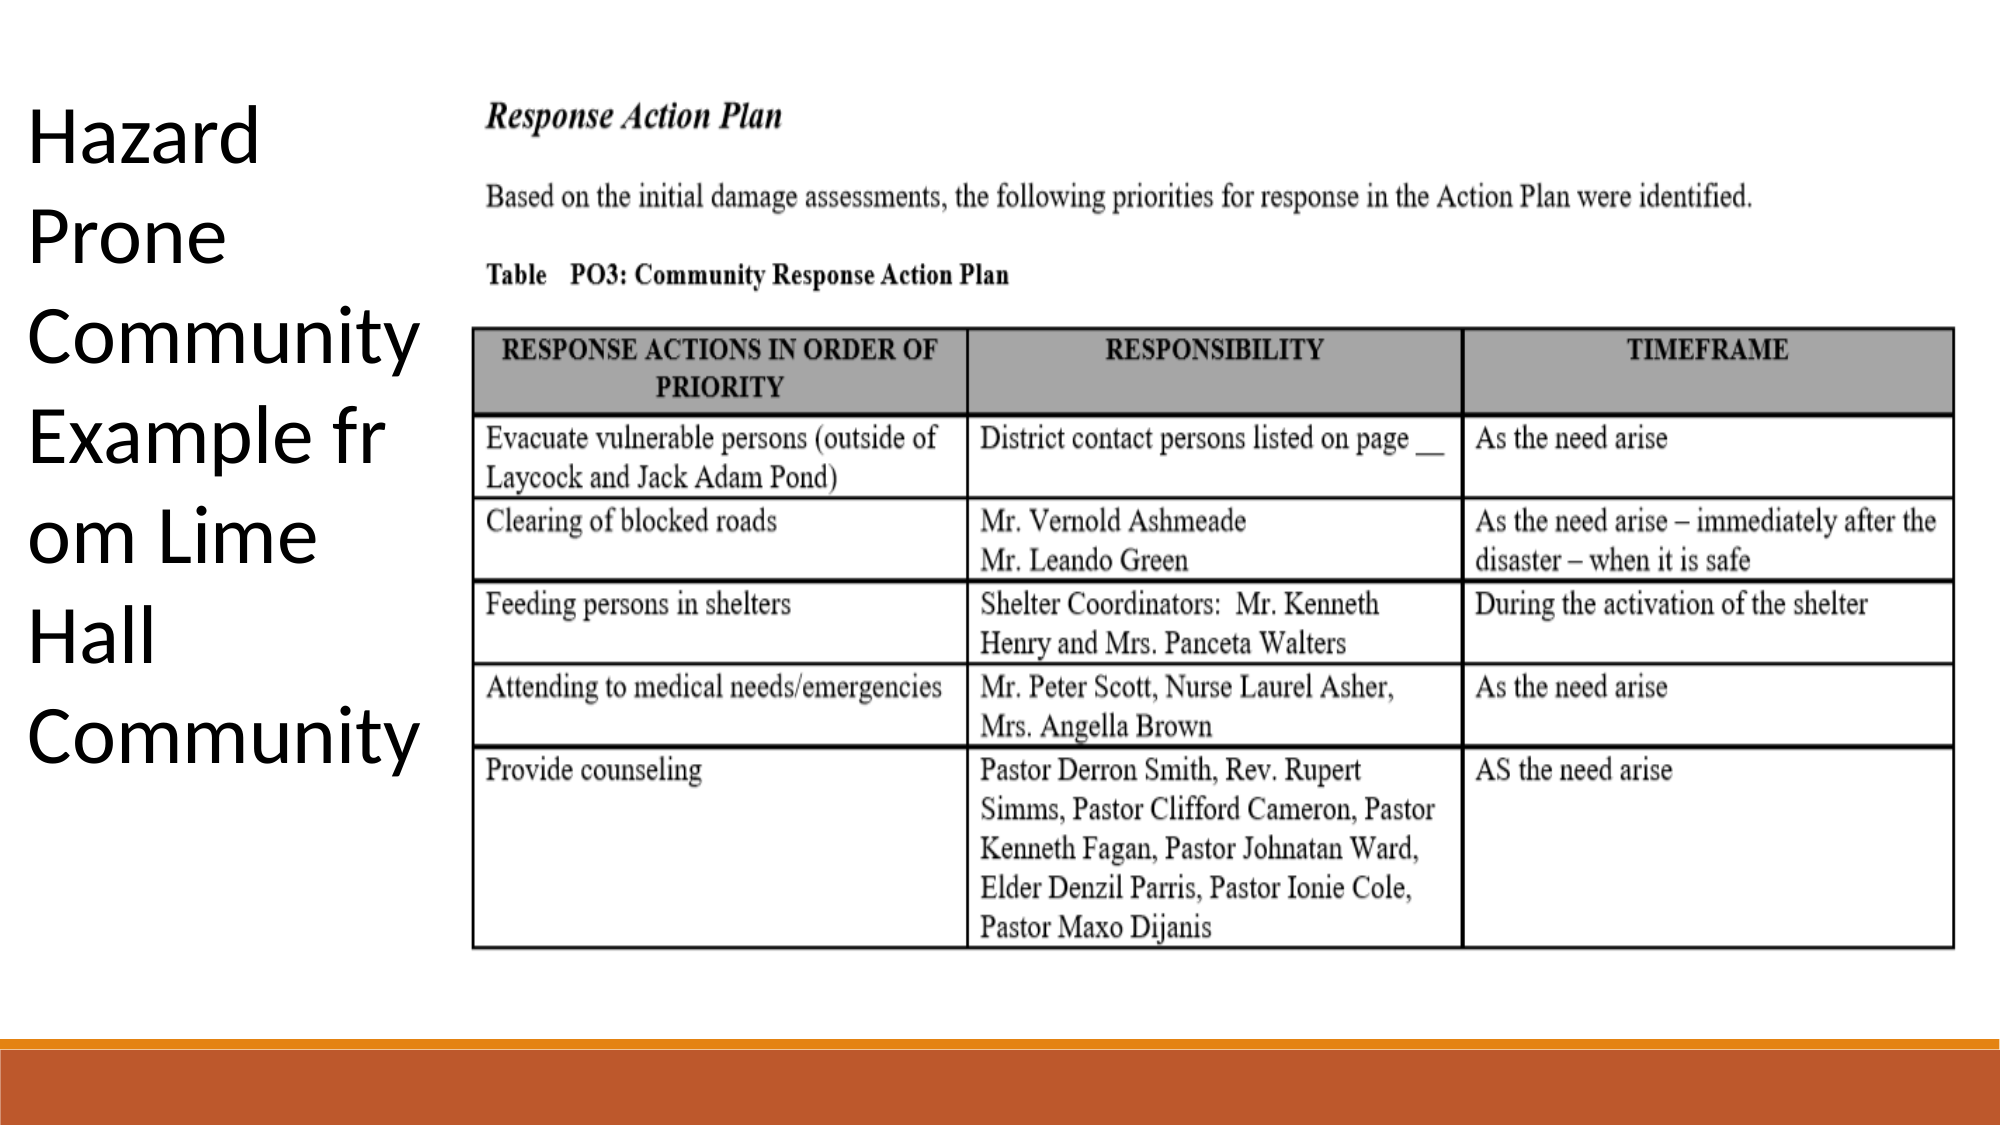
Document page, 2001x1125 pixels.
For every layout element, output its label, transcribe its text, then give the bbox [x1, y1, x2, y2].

text_box Hazard Prone Community Example from Lime Hall Community [12, 72, 439, 788]
picture [441, 69, 1984, 992]
